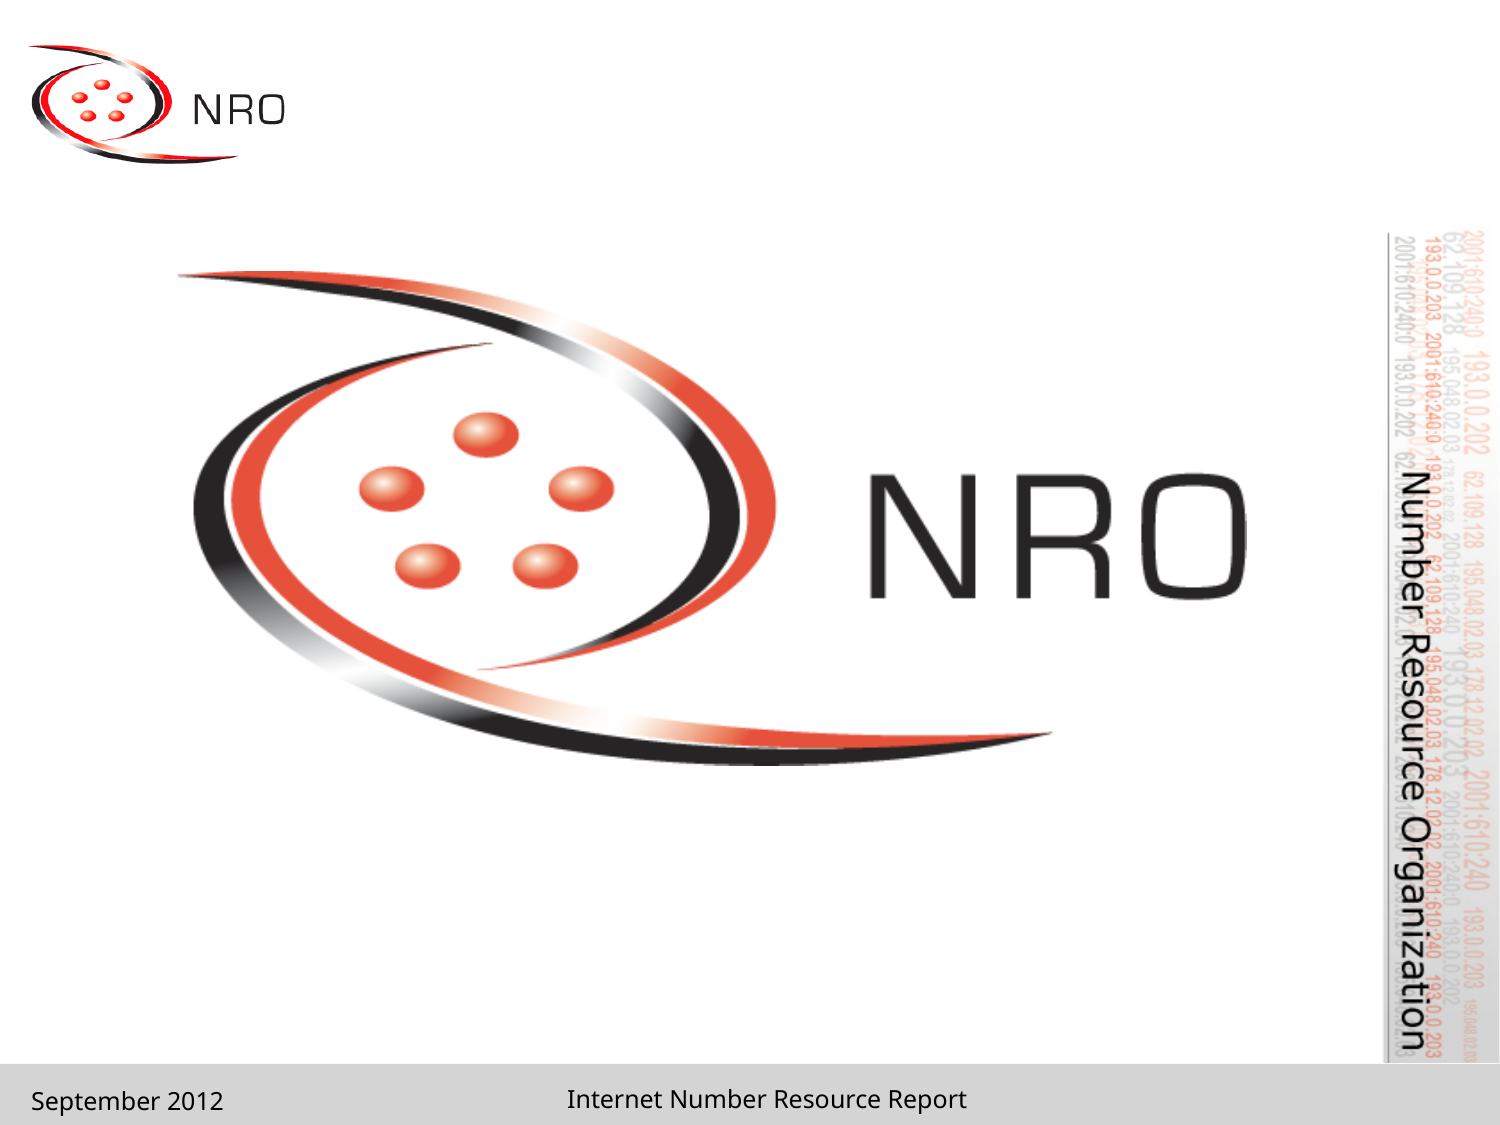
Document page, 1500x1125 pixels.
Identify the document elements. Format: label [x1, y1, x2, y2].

picture [22, 41, 287, 168]
picture [1381, 212, 1500, 1063]
picture [178, 271, 1248, 767]
